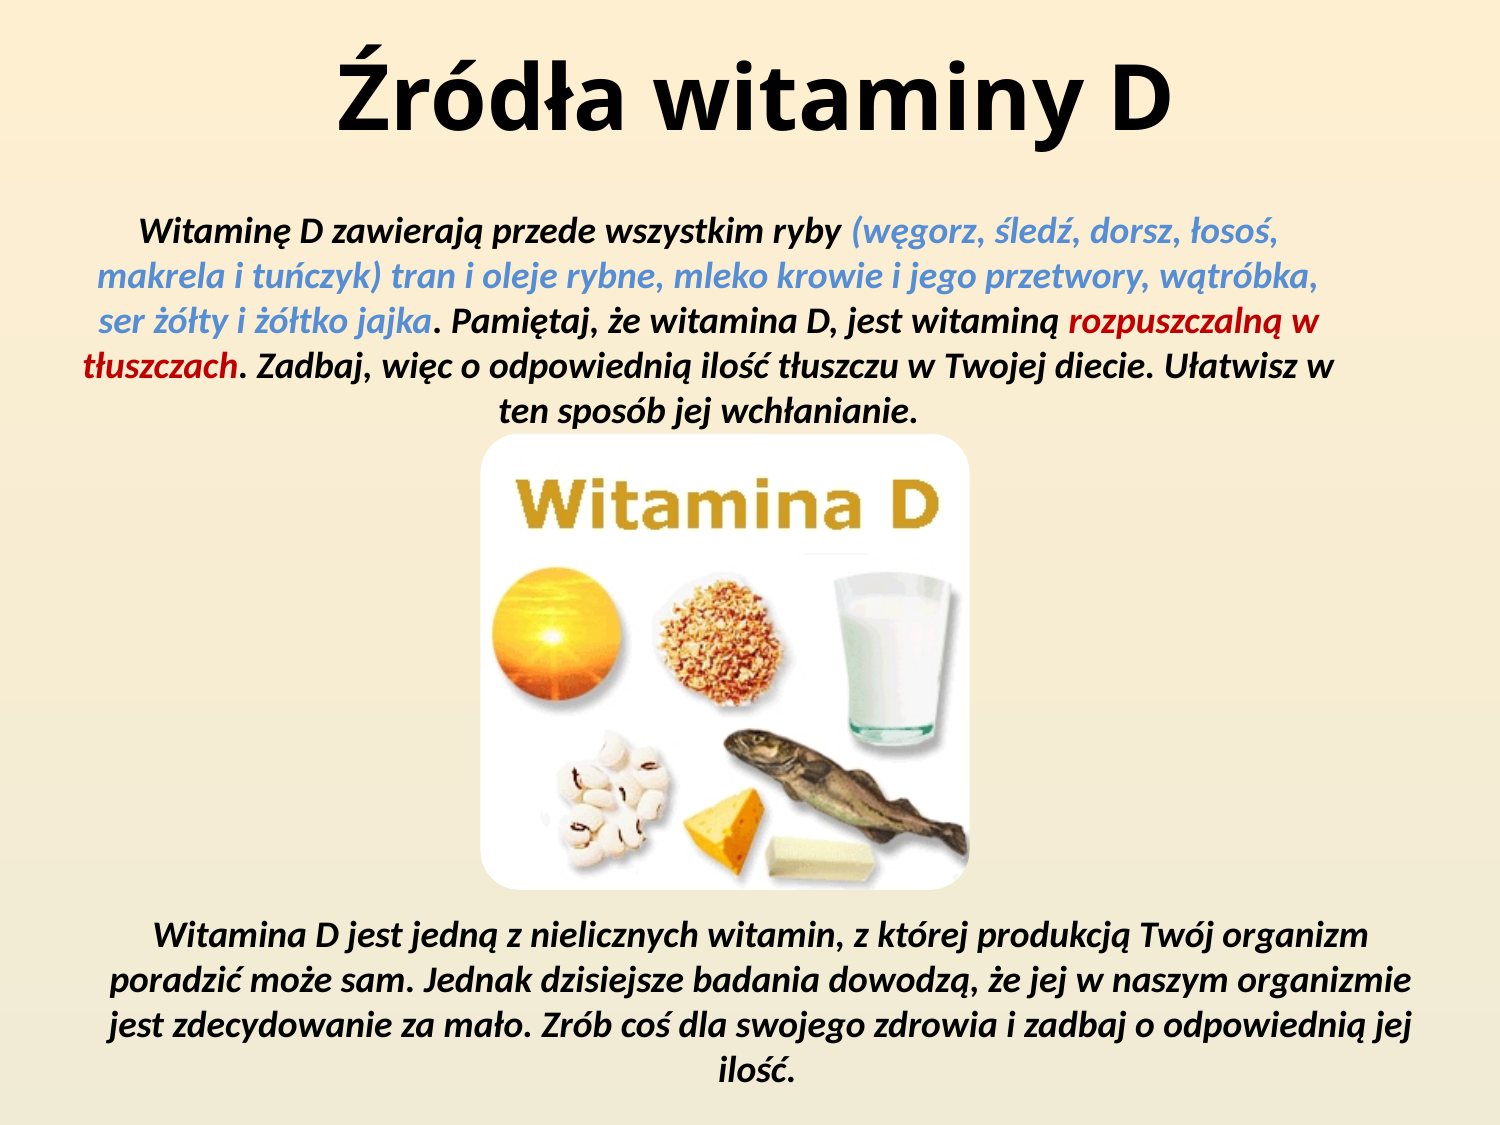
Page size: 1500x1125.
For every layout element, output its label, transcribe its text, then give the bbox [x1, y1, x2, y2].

text_box Witaminę D zawierają przede wszystkim ryby (węgorz, śledź, dorsz, łosoś, makrela i tuńczyk) tran i oleje rybne, mleko krowie i jego przetwory, wątróbka, ser żółty i żółtko jajka. Pamiętaj, że witamina D, jest witaminą rozpuszczalną w tłuszczach. Zadbaj, więc o odpowiednią ilość tłuszczu w Twojej diecie. Ułatwisz w ten sposób jej wchłanianie. [58, 199, 1360, 439]
picture [480, 433, 970, 890]
title Źródła witaminy D [82, 0, 1432, 188]
text_box Witamina D jest jedną z nielicznych witamin, z której produkcją Twój organizm poradzić może sam. Jednak dzisiejsze badania dowodzą, że jej w naszym organizmie jest zdecydowanie za mało. Zrób coś dla swojego zdrowia i zadbaj o odpowiednią jej ilość. [93, 902, 1430, 1098]
